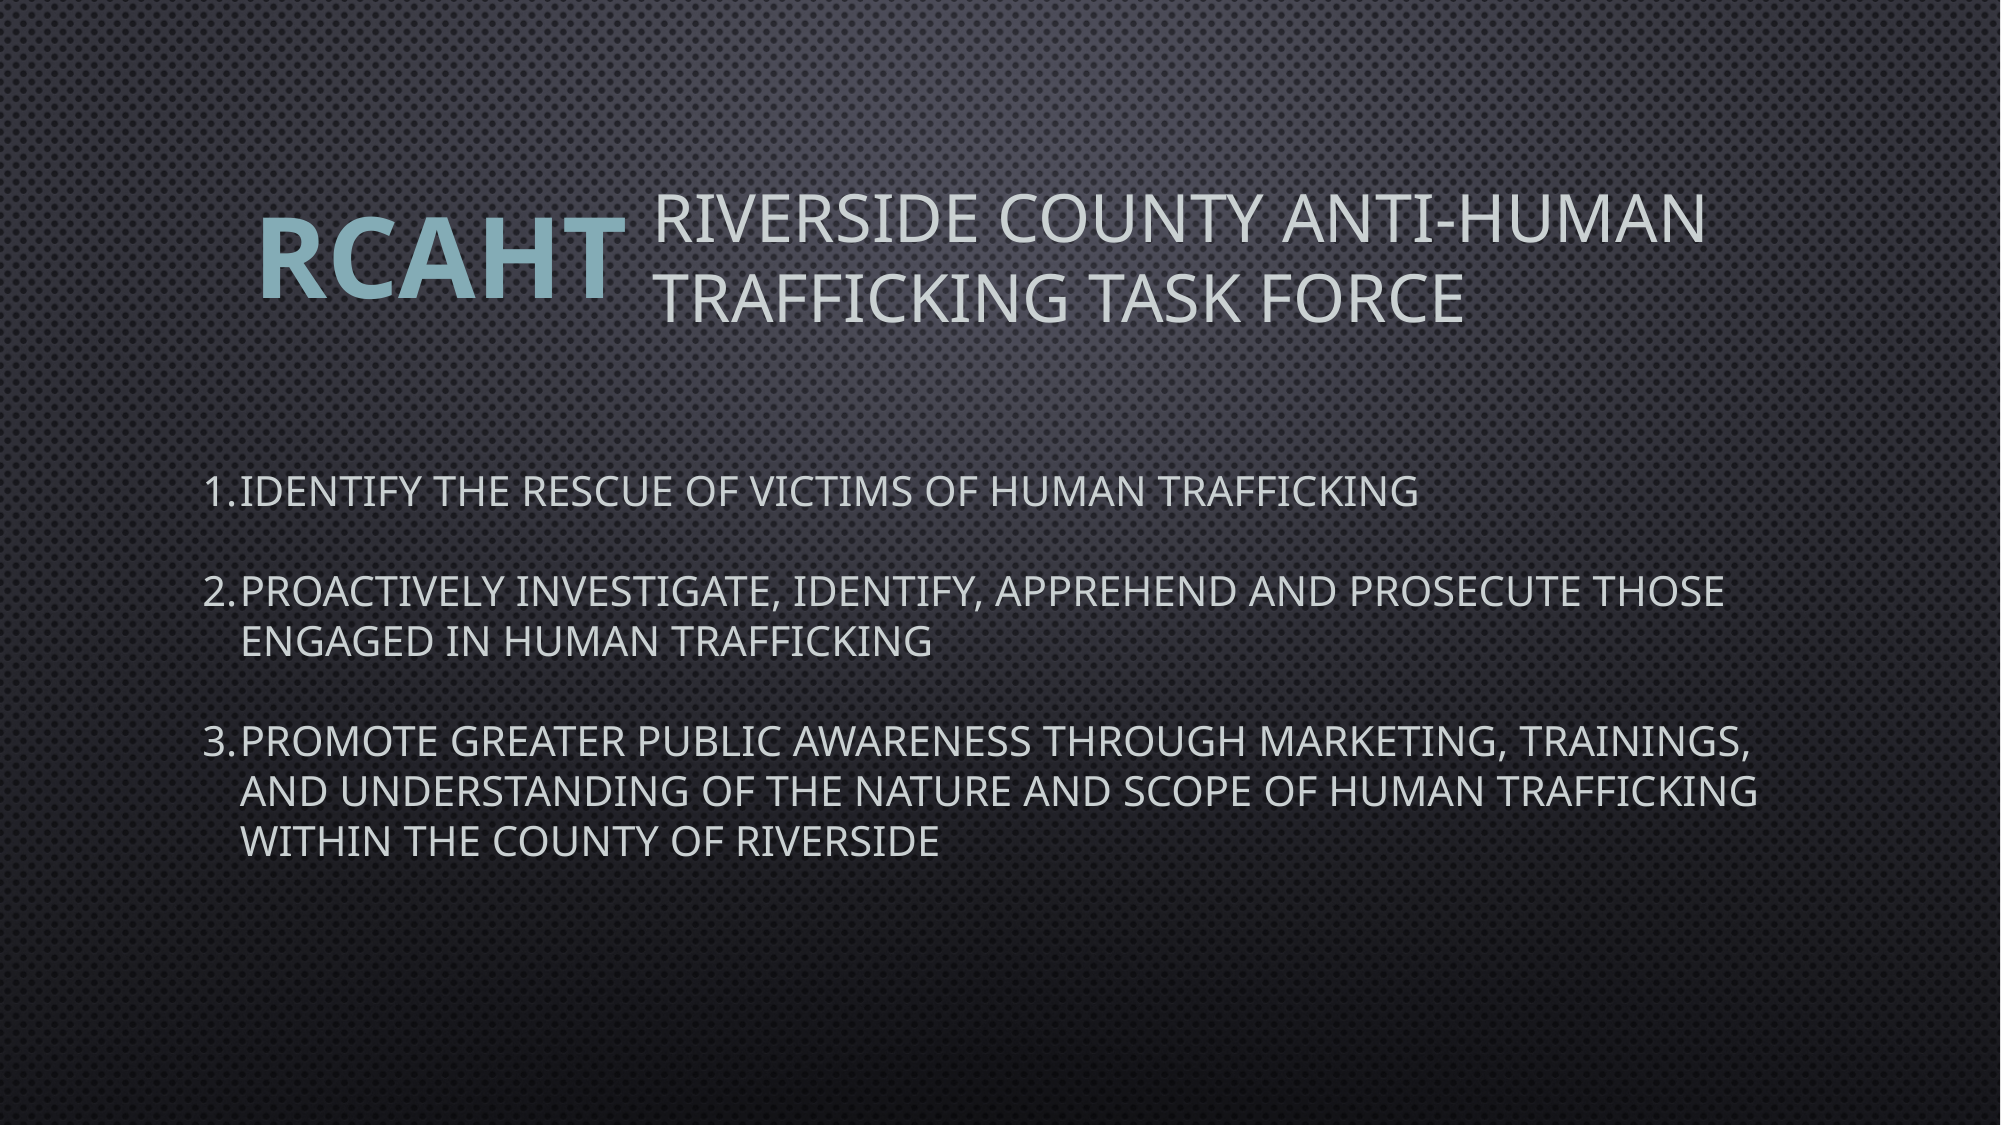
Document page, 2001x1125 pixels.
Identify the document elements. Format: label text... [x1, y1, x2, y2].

text_box RCAHT [238, 178, 644, 329]
list Identify the rescue of victims of human trafficking Proactively investigate, identify, apprehend and prosecute those engaged in human trafficking Promote greater public awareness through marketing, trainings, and understanding of the nature and scope of human trafficking within the County of Riverside [187, 437, 1813, 950]
title Riverside county Anti-Human trafficking task force [637, 99, 1813, 413]
